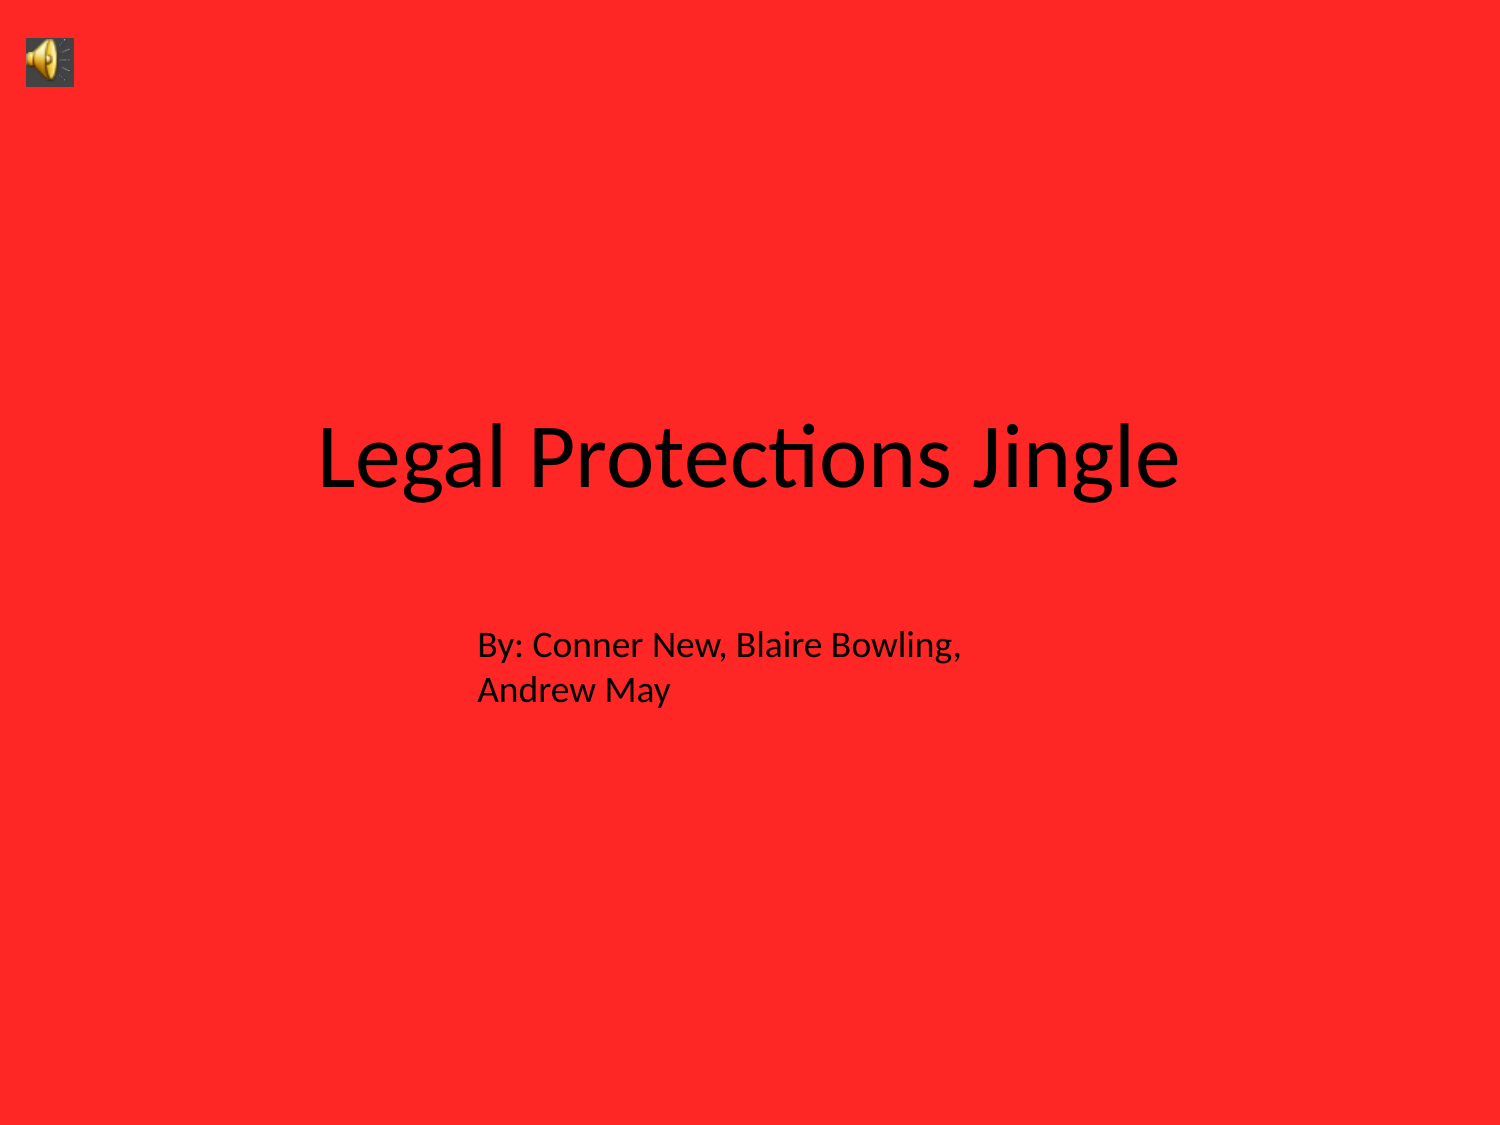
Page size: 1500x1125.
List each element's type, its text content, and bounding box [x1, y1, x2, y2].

text_box By: Conner New, Blaire Bowling, Andrew May [462, 612, 1038, 718]
picture [24, 37, 76, 88]
title Legal Protections Jingle [112, 349, 1388, 663]
